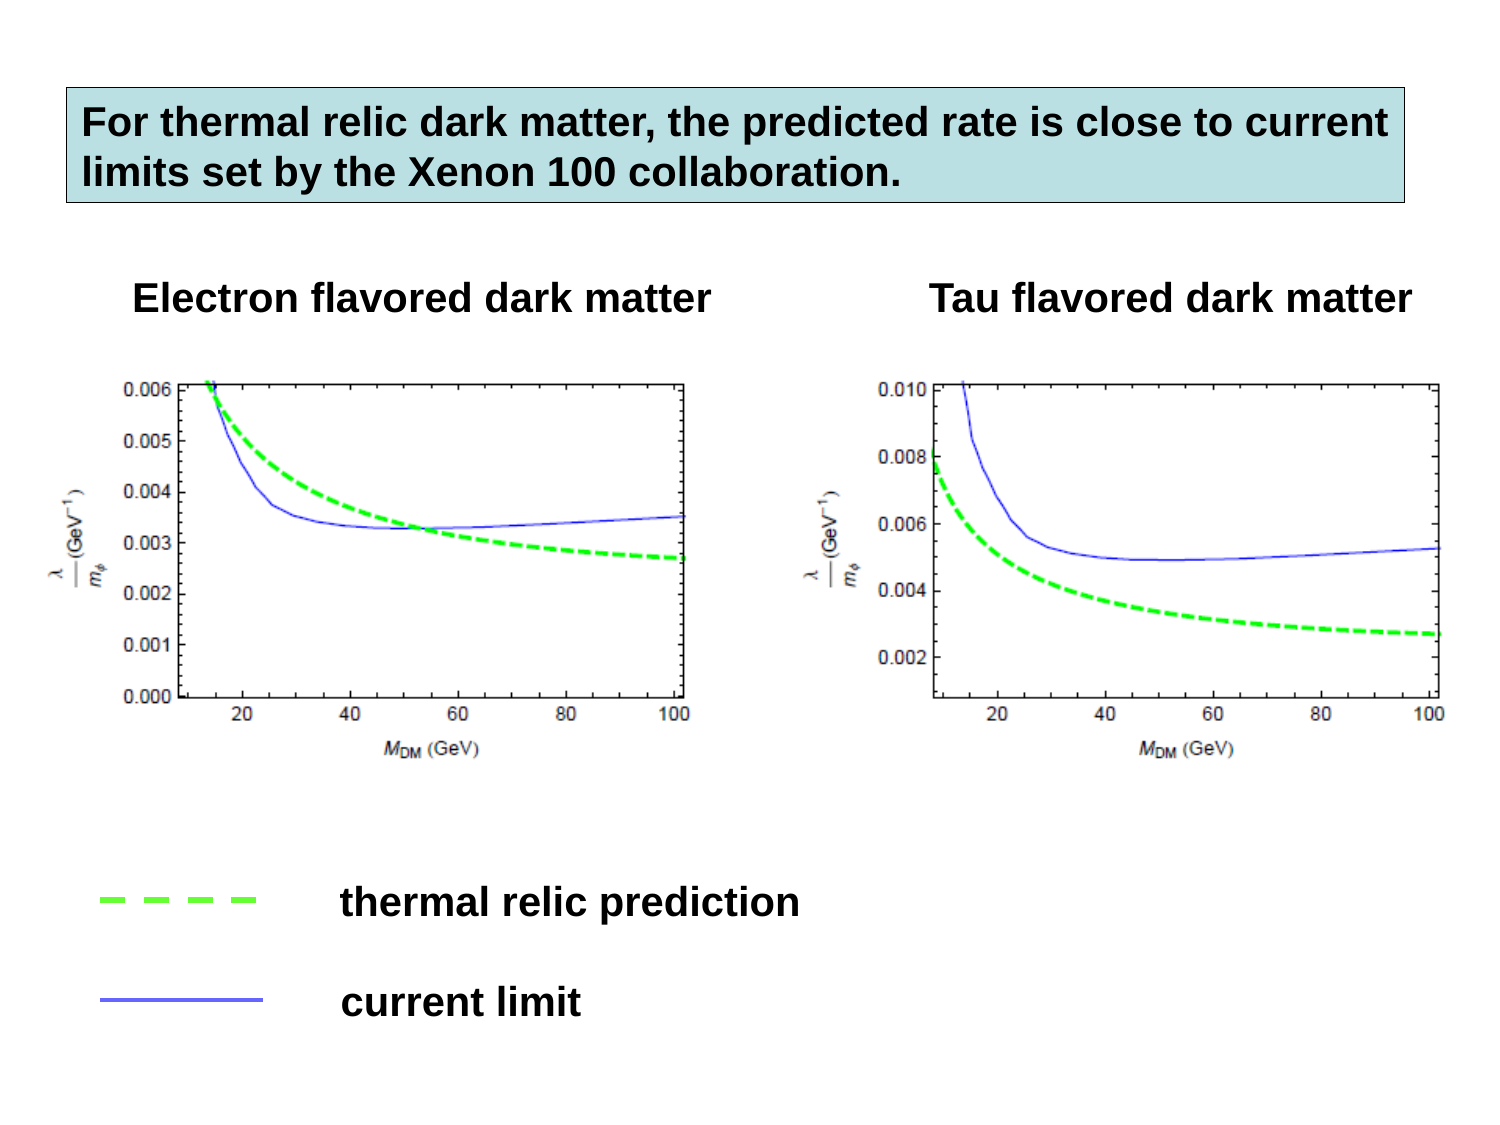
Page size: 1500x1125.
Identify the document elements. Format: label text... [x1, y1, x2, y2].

text_box Electron flavored dark matter [117, 263, 728, 329]
text_box current limit [325, 967, 597, 1032]
text_box For thermal relic dark matter, the predicted rate is close to current limits set by the Xenon 100 collaboration. [66, 87, 1405, 203]
text_box Tau flavored dark matter [914, 263, 1429, 329]
picture [31, 362, 1457, 760]
text_box thermal relic prediction [324, 867, 850, 932]
